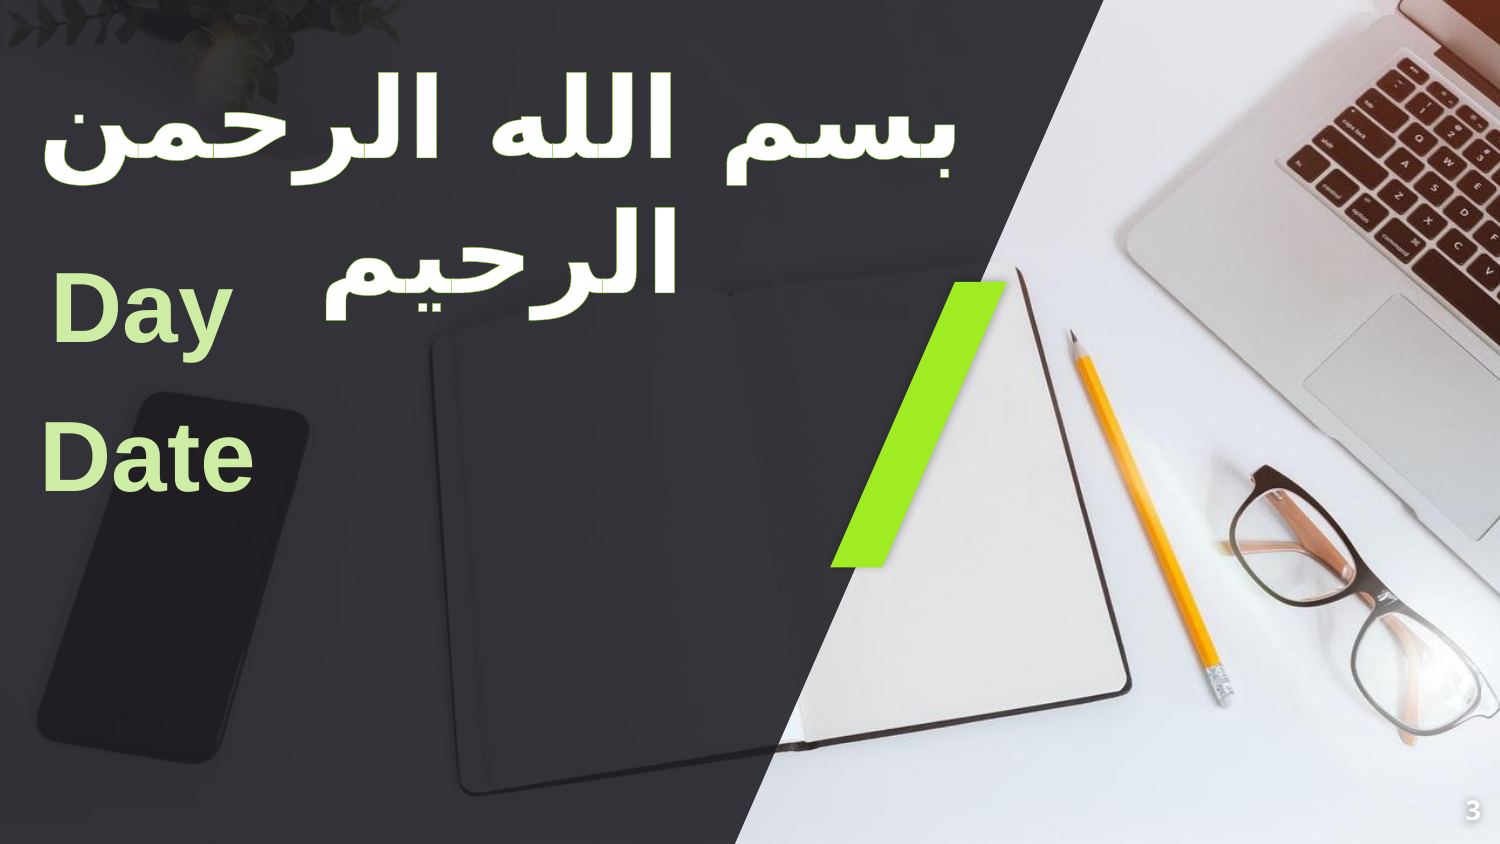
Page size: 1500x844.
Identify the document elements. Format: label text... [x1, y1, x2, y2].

text_box Date [0, 382, 357, 538]
picture [736, 0, 1500, 844]
text_box Day [50, 210, 469, 365]
text_box بسم الله الرحمن الرحيم [13, 37, 990, 323]
slide_number 3 [1391, 779, 1482, 844]
